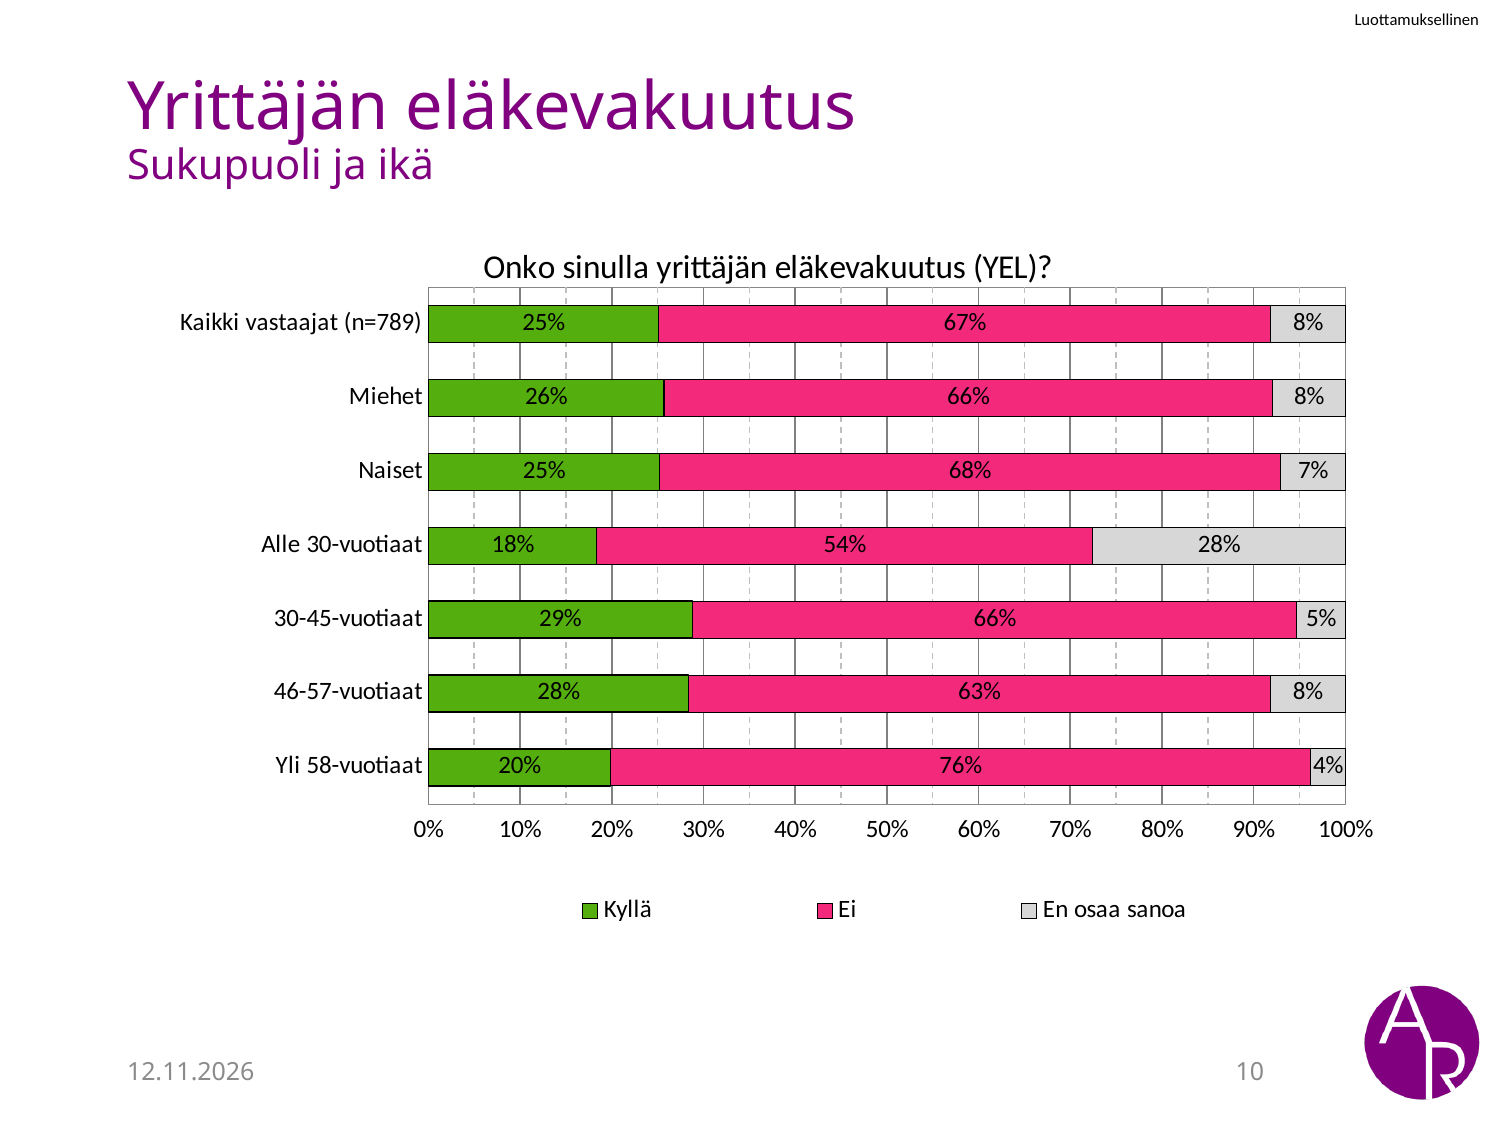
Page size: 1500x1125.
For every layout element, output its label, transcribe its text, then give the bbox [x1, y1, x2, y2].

slide_number 10 [1074, 1042, 1425, 1103]
title Yrittäjän eläkevakuutus Sukupuoli ja ikä [112, 34, 1425, 197]
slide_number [112, 1042, 425, 1103]
picture [1340, 961, 1500, 1123]
chart [111, 219, 1426, 1006]
